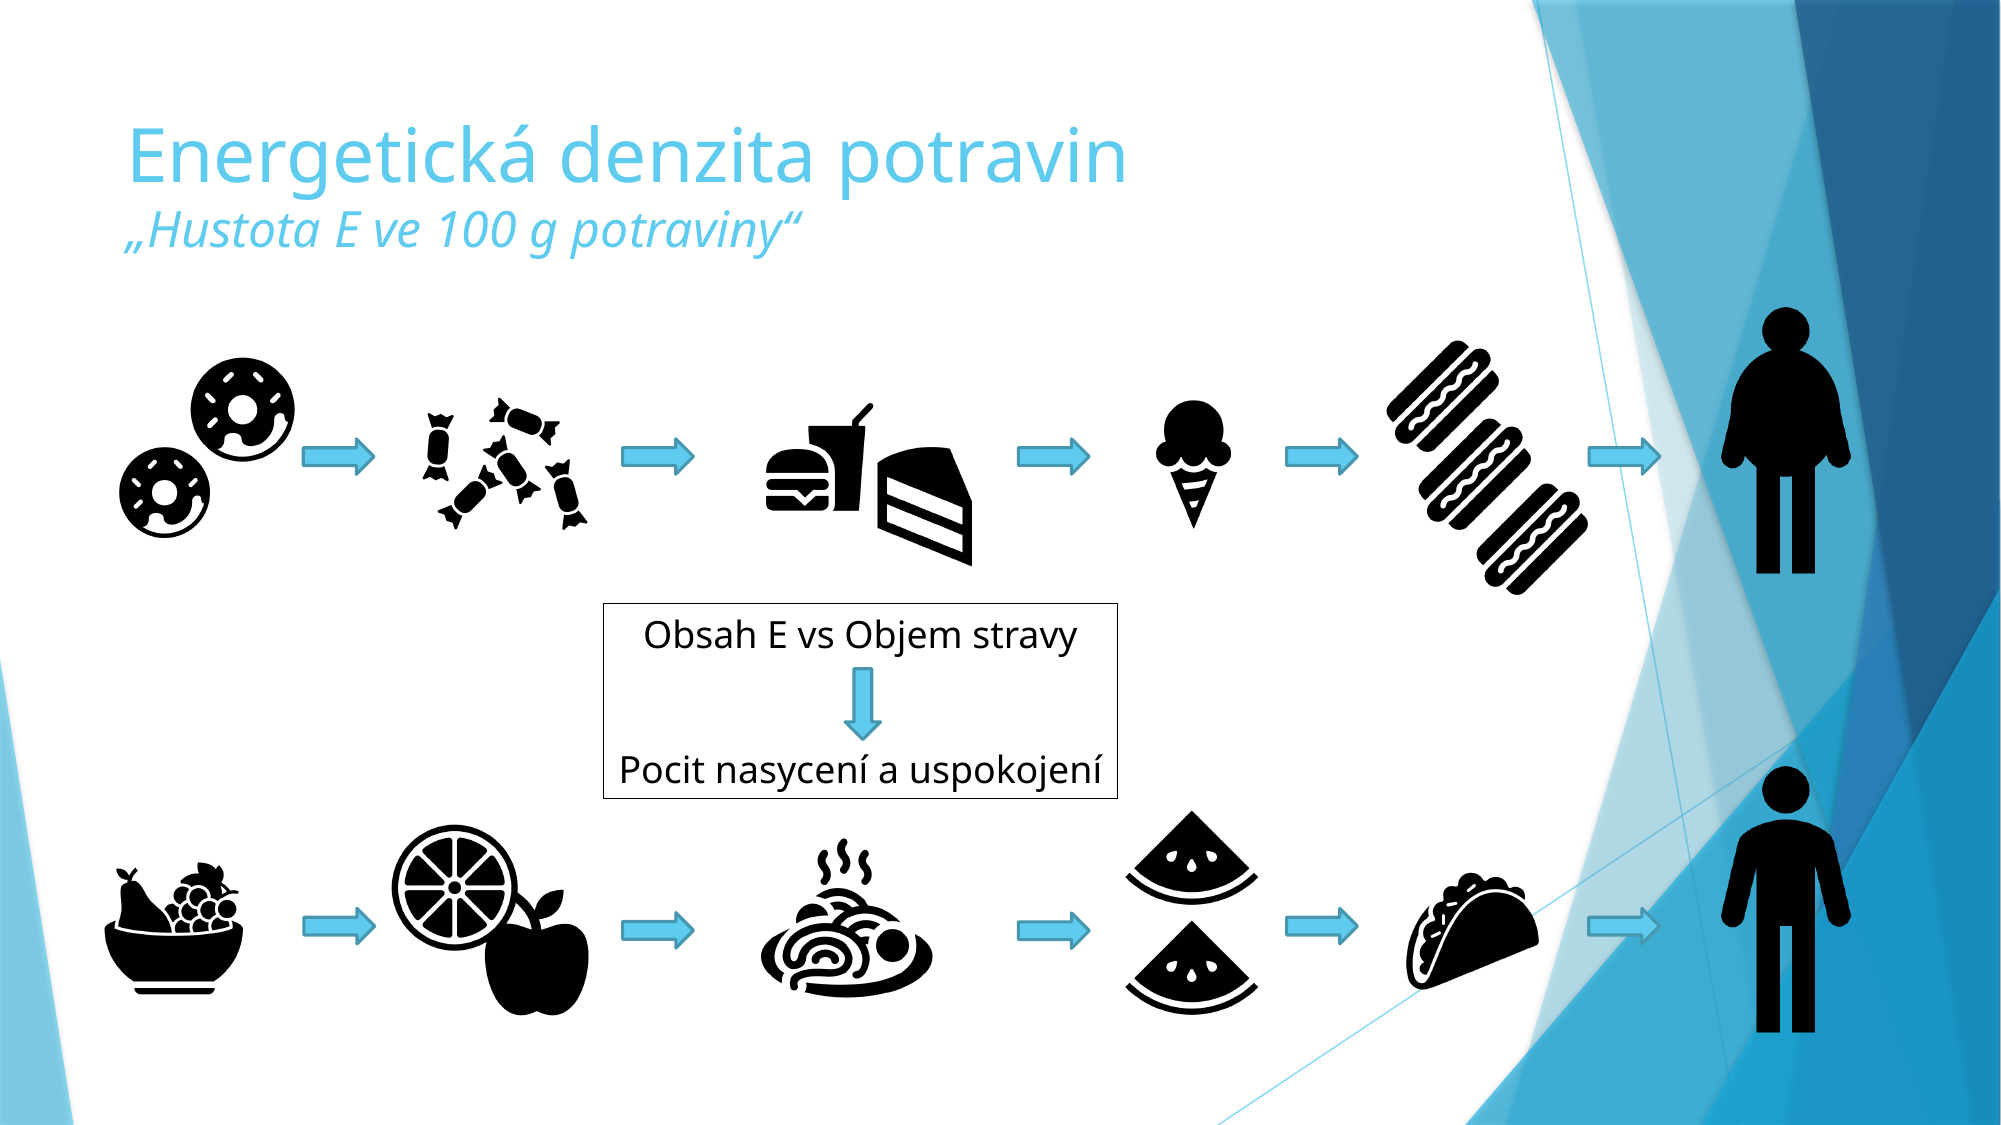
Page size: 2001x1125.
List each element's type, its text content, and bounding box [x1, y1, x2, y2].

picture [109, 347, 305, 548]
text_box [621, 437, 695, 476]
text_box [1016, 437, 1091, 476]
picture [378, 811, 613, 1029]
picture [1375, 328, 1600, 607]
text_box Obsah E vs Objem stravy Pocit nasycení a uspokojení [603, 603, 1118, 799]
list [744, 381, 896, 533]
picture [1643, 757, 1928, 1041]
text_box [1016, 911, 1091, 950]
text_box [310, 437, 376, 476]
text_box [1587, 446, 1638, 467]
picture [390, 377, 612, 541]
text_box [1285, 906, 1359, 946]
picture [1116, 782, 1268, 1043]
text_box [302, 906, 373, 946]
text_box [1587, 915, 1638, 937]
picture [1396, 854, 1548, 1006]
picture [753, 823, 941, 1011]
title Energetická denzita potravin „Hustota E ve 100 g potraviny“ [111, 99, 1522, 317]
picture [849, 430, 1001, 582]
text_box [1285, 437, 1359, 476]
picture [1643, 297, 1928, 582]
text_box [843, 667, 883, 741]
picture [98, 850, 250, 1002]
text_box [621, 911, 695, 950]
picture [1117, 389, 1269, 541]
